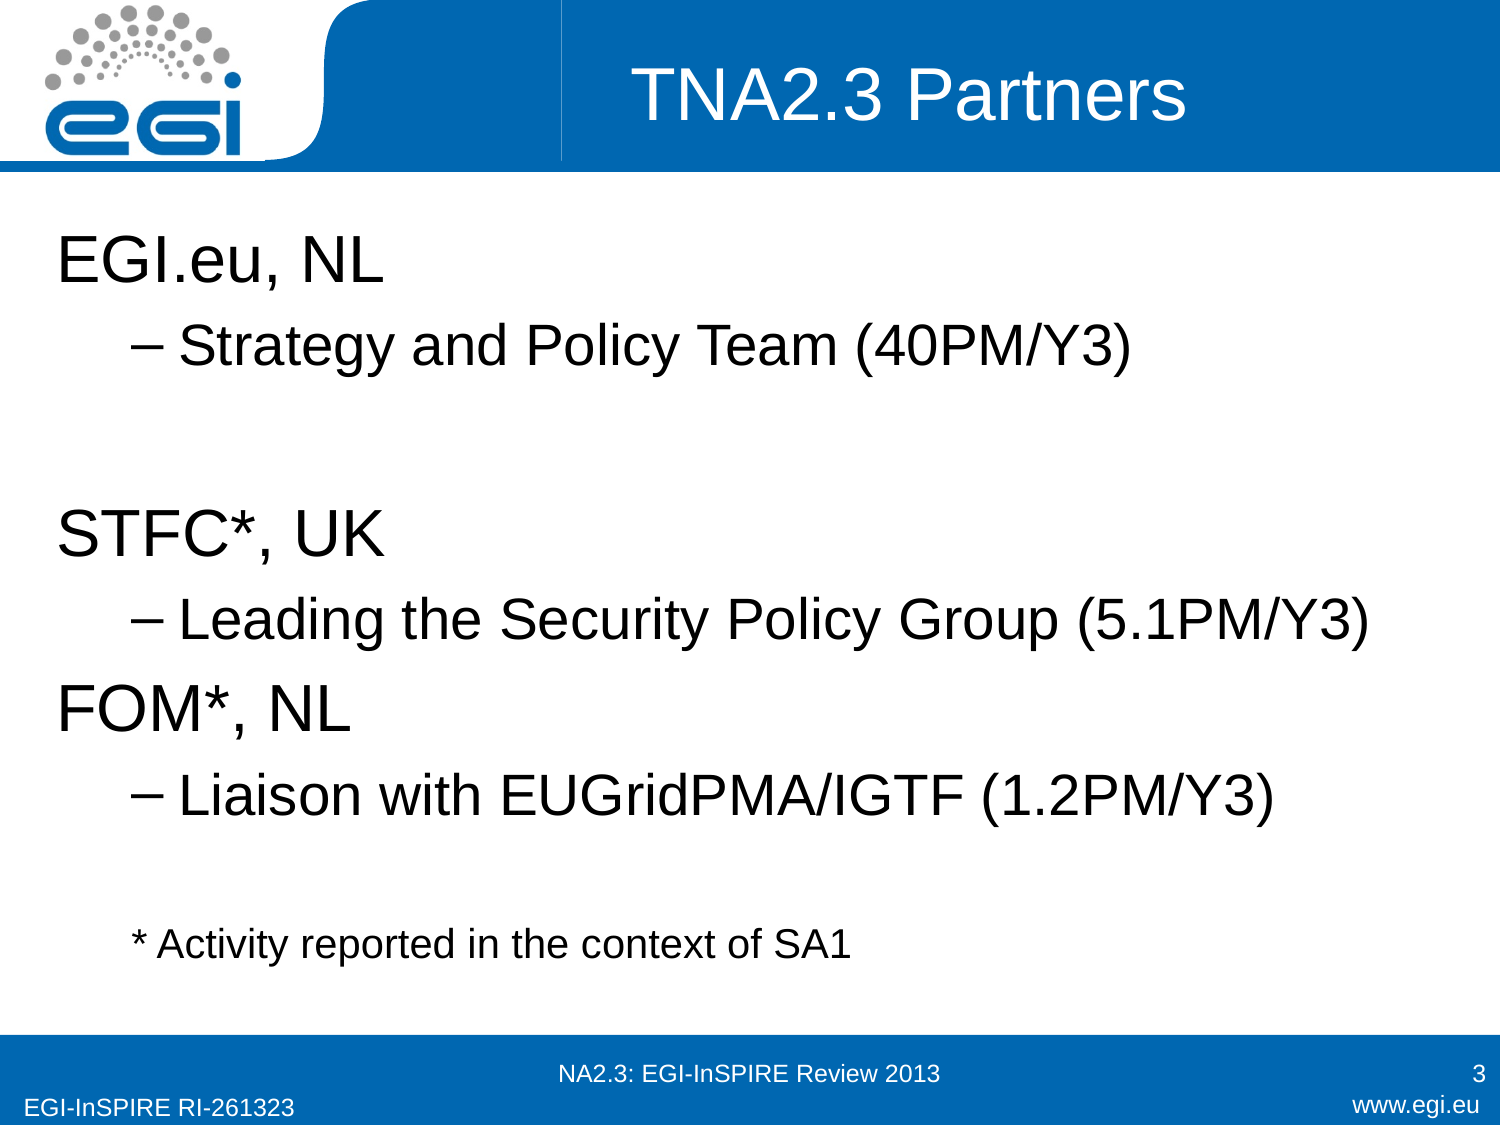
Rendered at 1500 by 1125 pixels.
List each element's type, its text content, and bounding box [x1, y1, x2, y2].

footer NA2.3: EGI-InSPIRE Review 2013 [512, 1042, 988, 1103]
title TNA2.3 Partners [348, 19, 1471, 161]
slide_number 3 [1151, 1042, 1500, 1103]
picture [0, 0, 265, 161]
list EGI.eu, NL Strategy and Policy Team (40PM/Y3) STFC*, UK Leading the Security Policy Group (5.1PM/Y3) FOM*, NL Liaison with EUGridPMA/IGTF (1.2PM/Y3) * Activity reported in the context of SA1 [41, 208, 1471, 1000]
